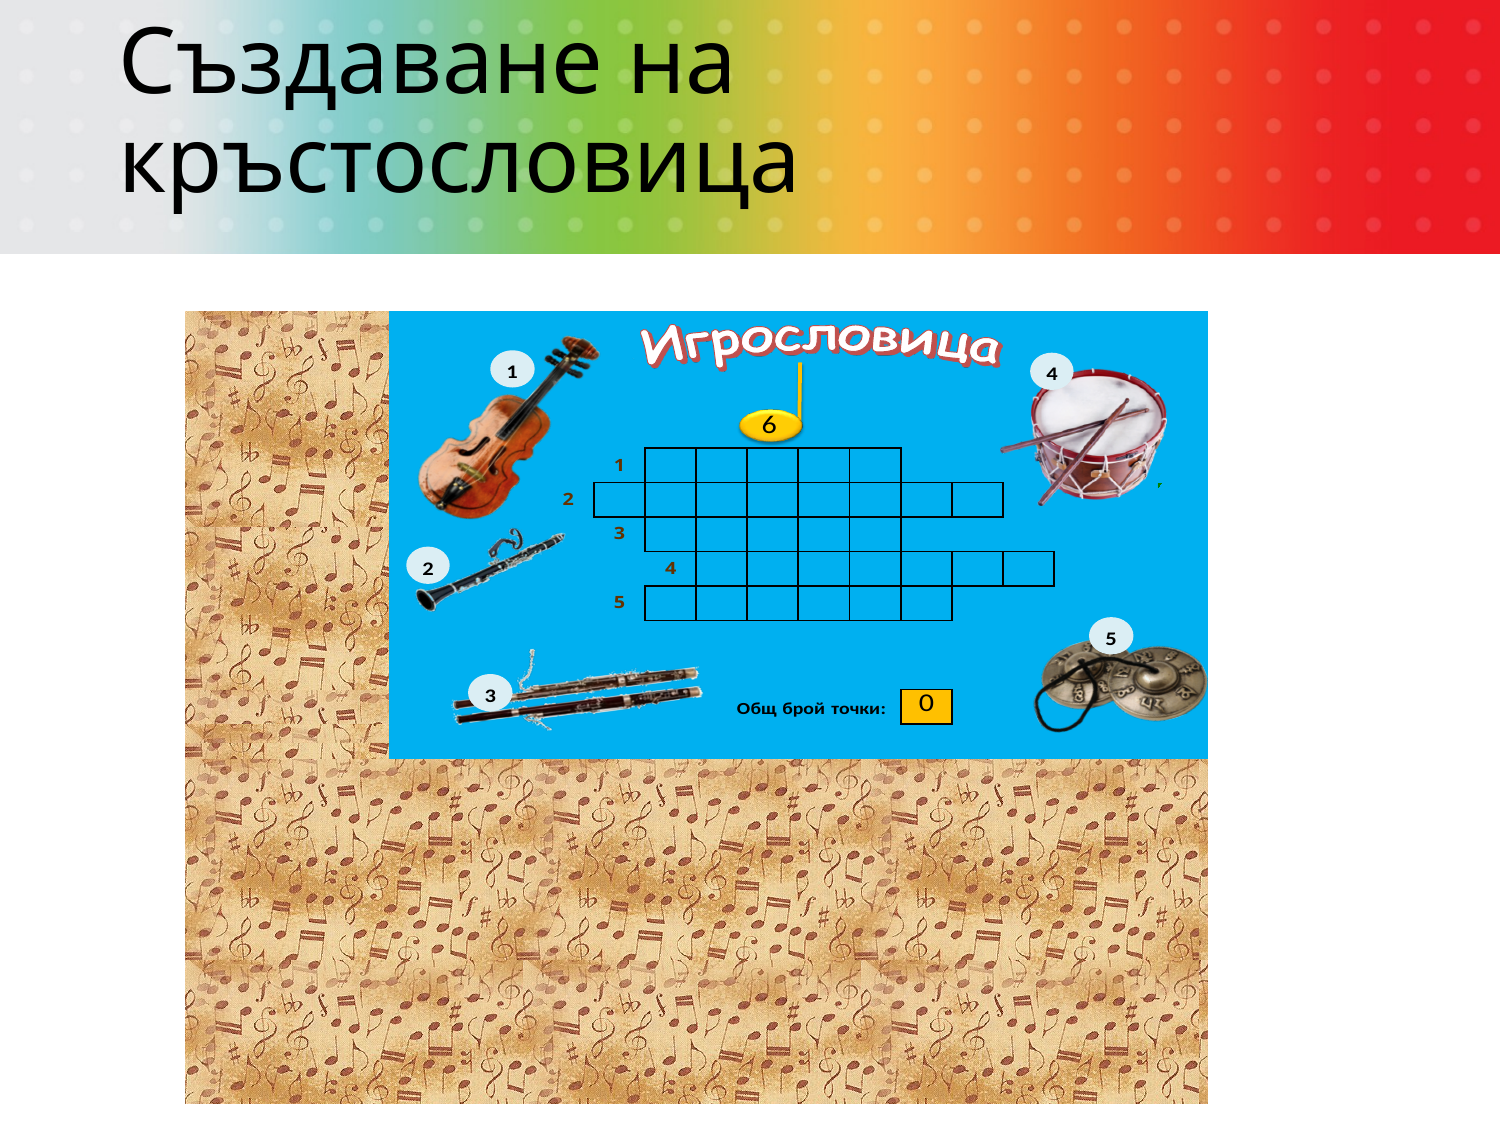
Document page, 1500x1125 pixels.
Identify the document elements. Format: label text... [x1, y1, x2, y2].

picture [0, 0, 1500, 254]
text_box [184, 310, 1209, 1104]
title Създаване на кръстословица [103, 59, 1397, 278]
